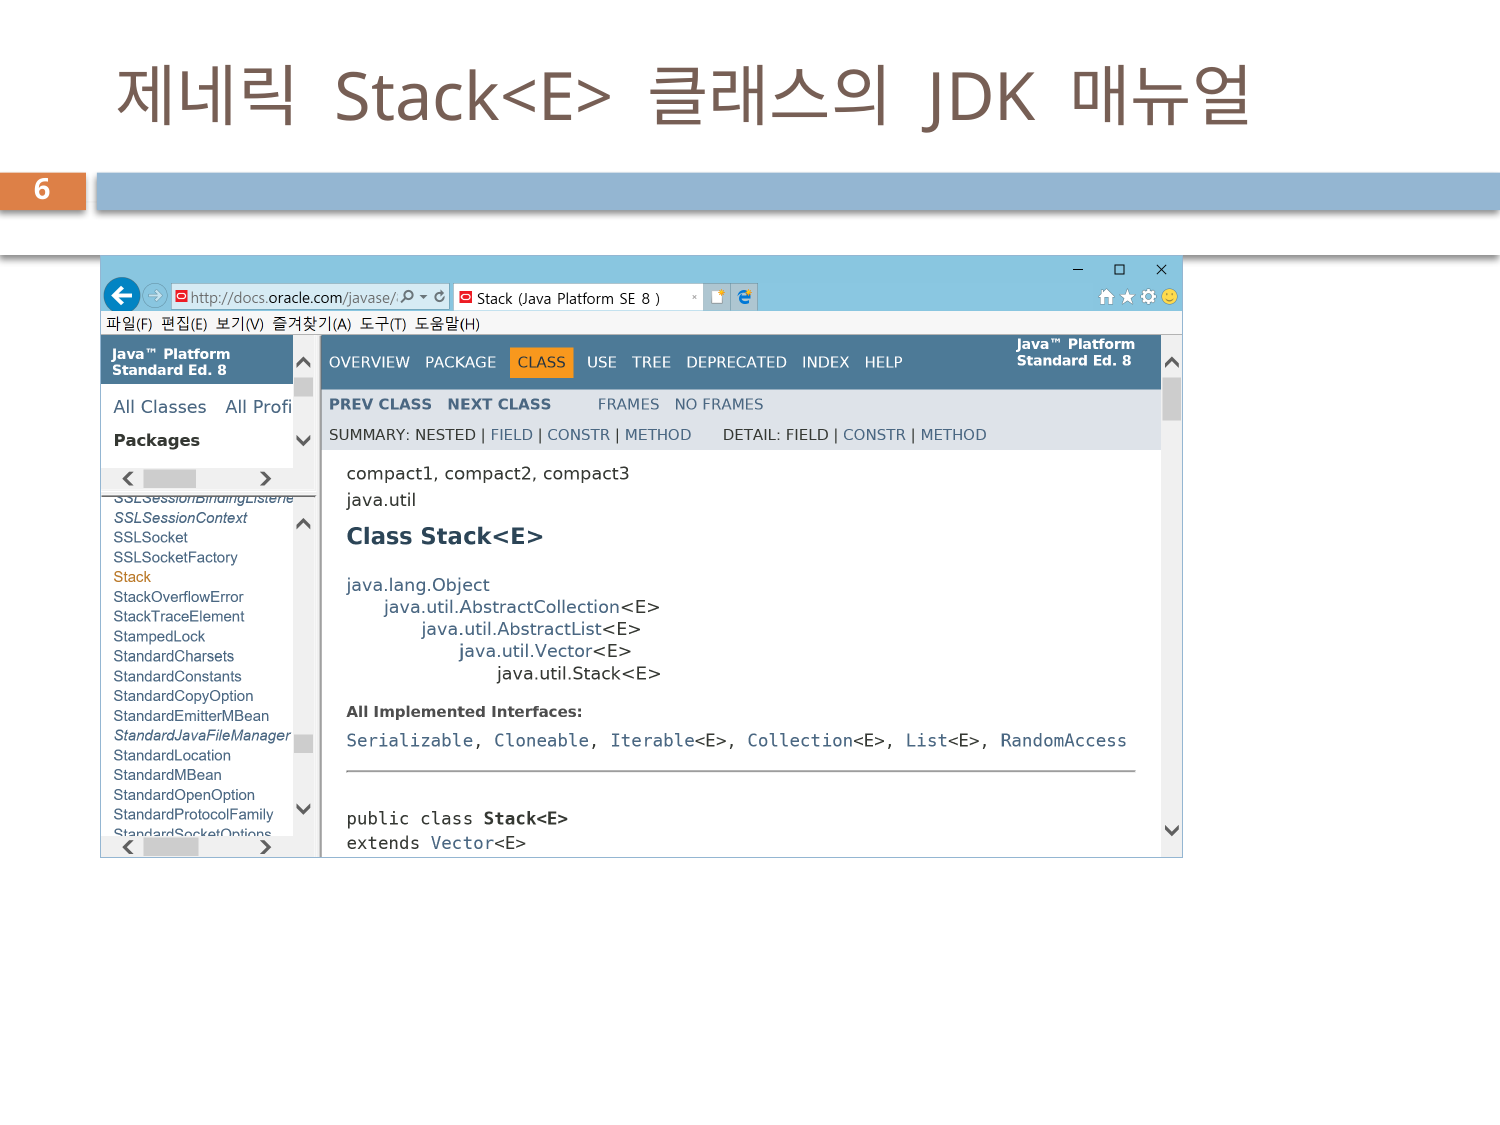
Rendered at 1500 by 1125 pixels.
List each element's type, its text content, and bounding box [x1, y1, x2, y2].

slide_number 6 [0, 170, 87, 211]
title 제네릭 Stack<E> 클래스의 JDK 매뉴얼 [100, 75, 1438, 149]
text_box [0, 0, 1500, 75]
picture [100, 255, 1183, 859]
